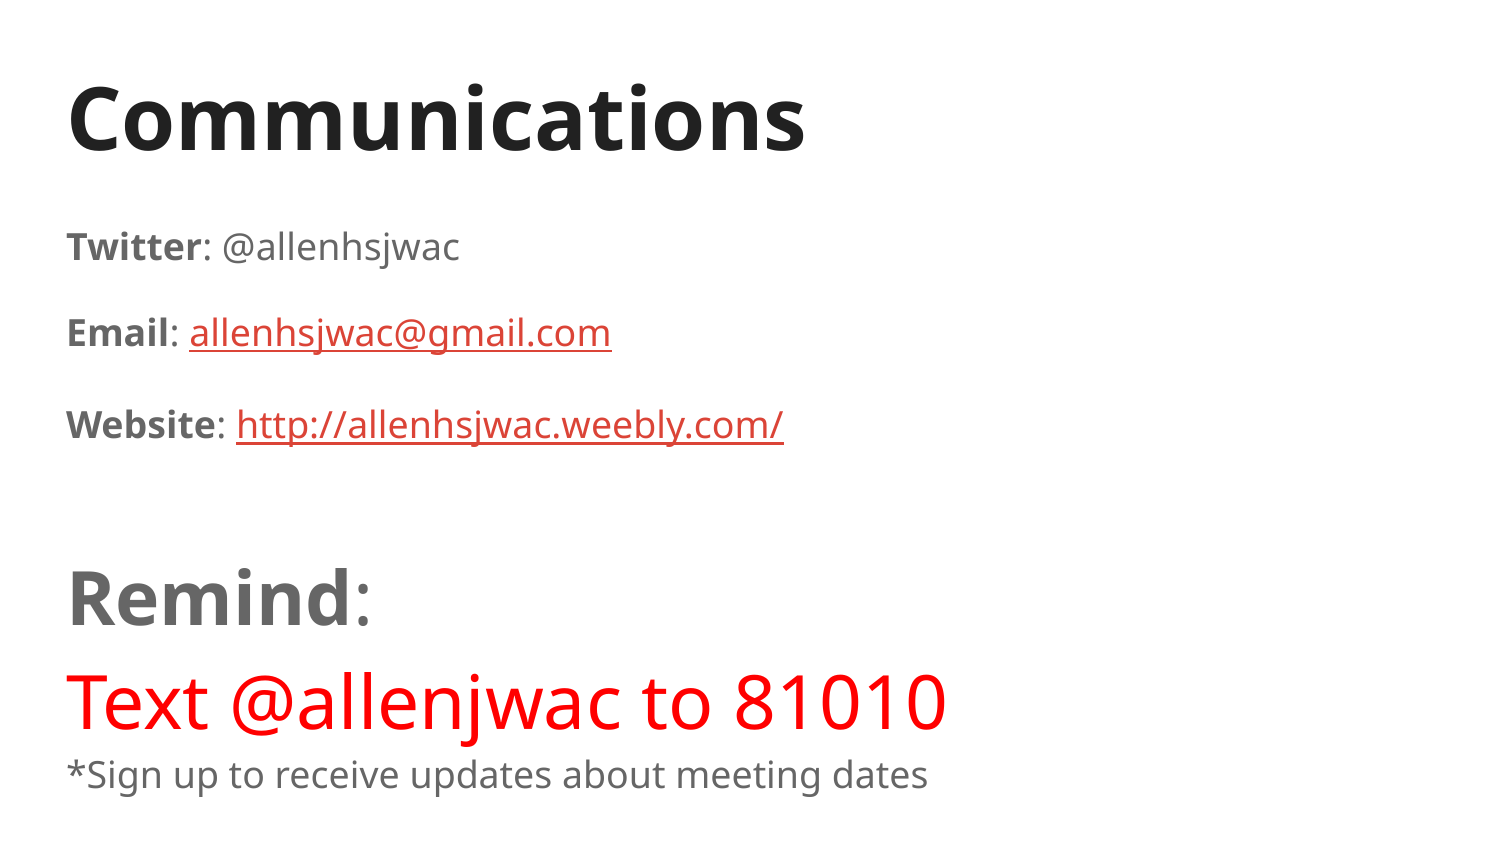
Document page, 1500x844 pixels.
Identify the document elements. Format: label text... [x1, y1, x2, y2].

list Twitter: @allenhsjwac Email: allenhsjwac@gmail.com Website: http://allenhsjwac.weebly.com/ Remind: Text @allenjwac to 81010 *Sign up to receive updates about meeting dates [51, 201, 1449, 750]
title Communications [51, 48, 1449, 180]
